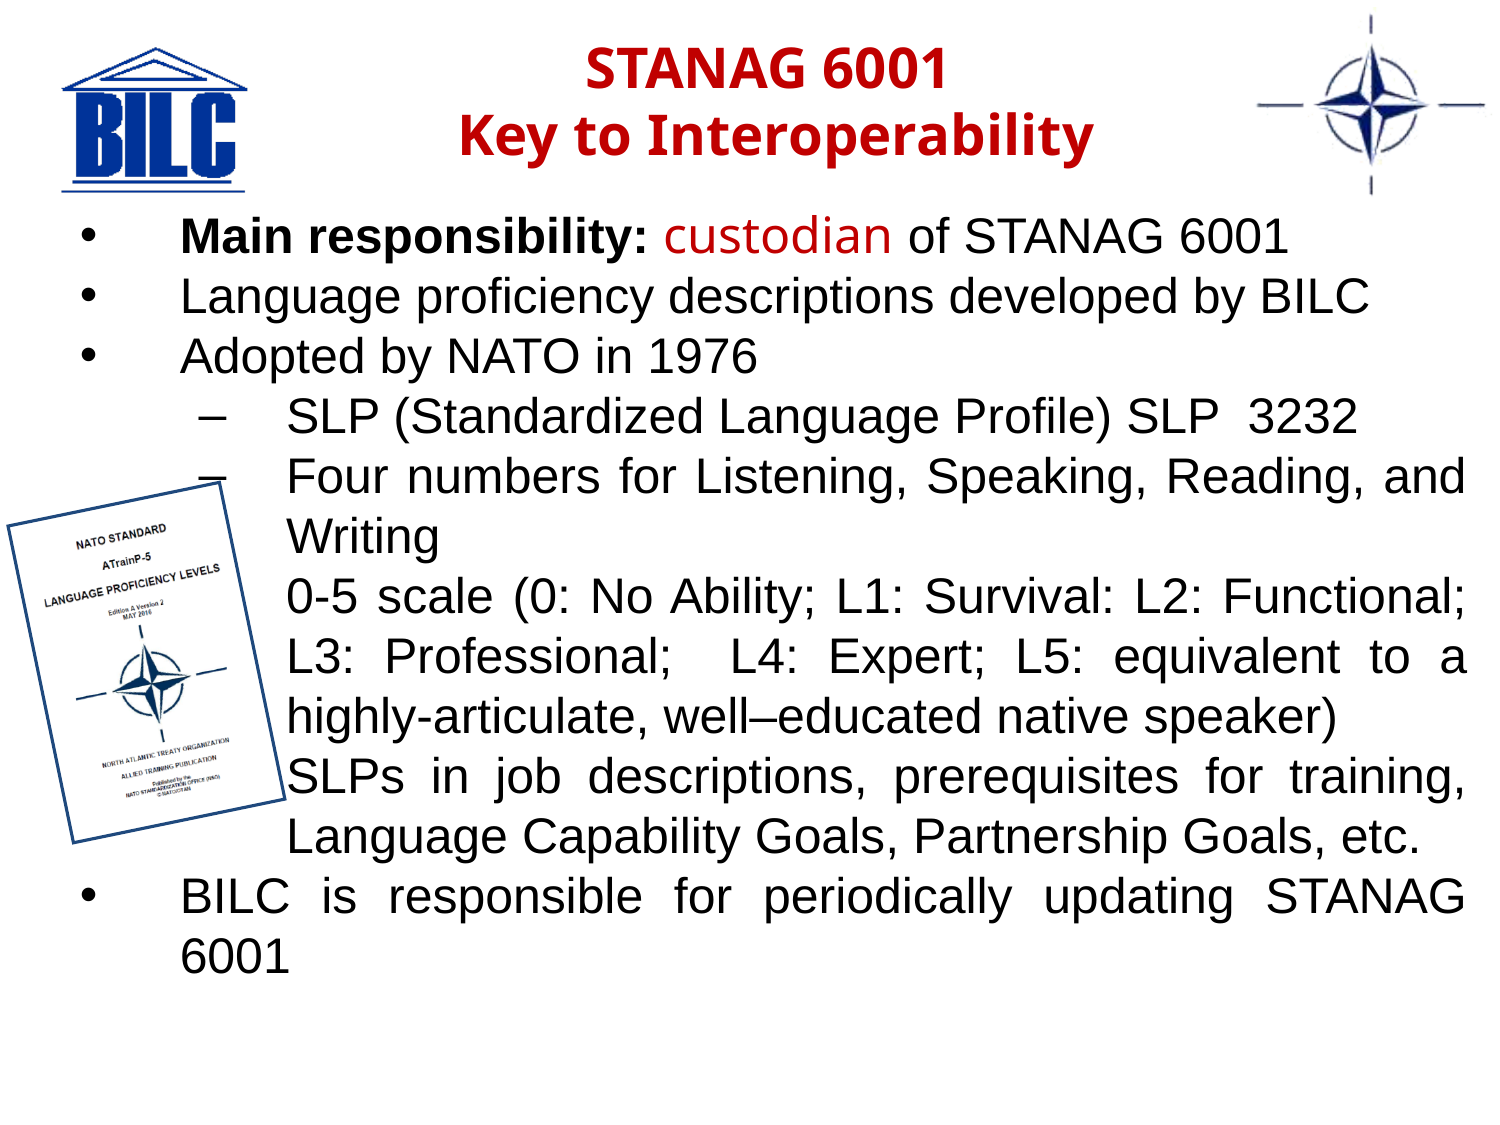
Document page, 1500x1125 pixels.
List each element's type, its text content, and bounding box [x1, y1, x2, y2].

picture [59, 45, 250, 195]
title STANAG 6001 Key to Interoperability [147, 19, 1405, 138]
list Main responsibility: custodian of STANAG 6001 Language proficiency descriptions developed by BILC Adopted by NATO in 1976 SLP (Standardized Language Profile) SLP 3232 Four numbers for Listening, Speaking, Reading, and Writing 0-5 scale (0: No Ability; L1: Survival: L2: Functional; L3: Professional; L4: Expert; L5: equivalent to a highly-articulate, well–educated native speaker) SLPs in job descriptions, prerequisites for training, Language Capability Goals, Partnership Goals, etc. BILC is responsible for periodically updating STANAG 6001 [64, 196, 1483, 1094]
picture [11, 485, 282, 840]
picture [1239, 7, 1500, 207]
